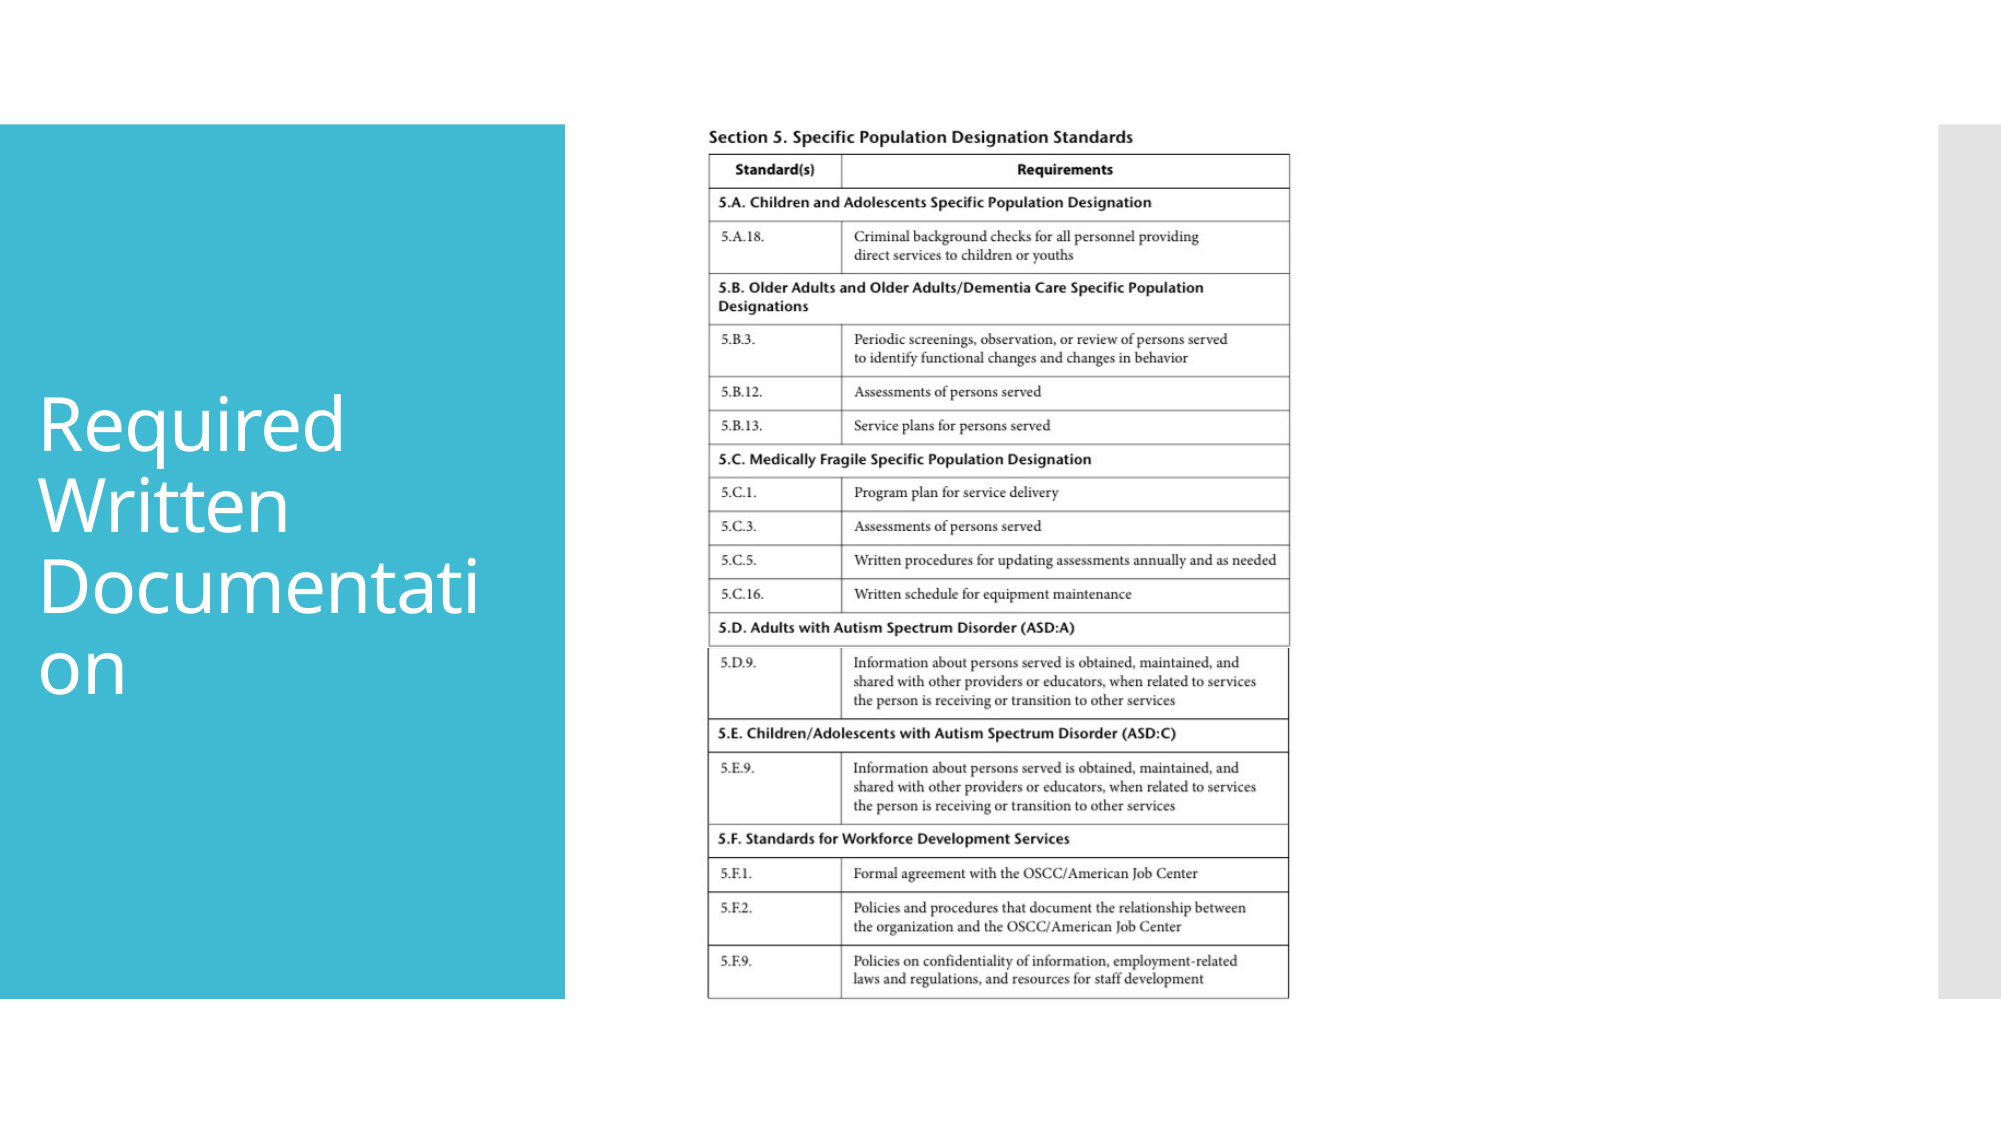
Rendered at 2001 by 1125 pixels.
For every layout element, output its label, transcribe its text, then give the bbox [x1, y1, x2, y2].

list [678, 121, 1312, 648]
title Required Written Documentation [22, 171, 539, 927]
picture [701, 648, 1312, 1019]
